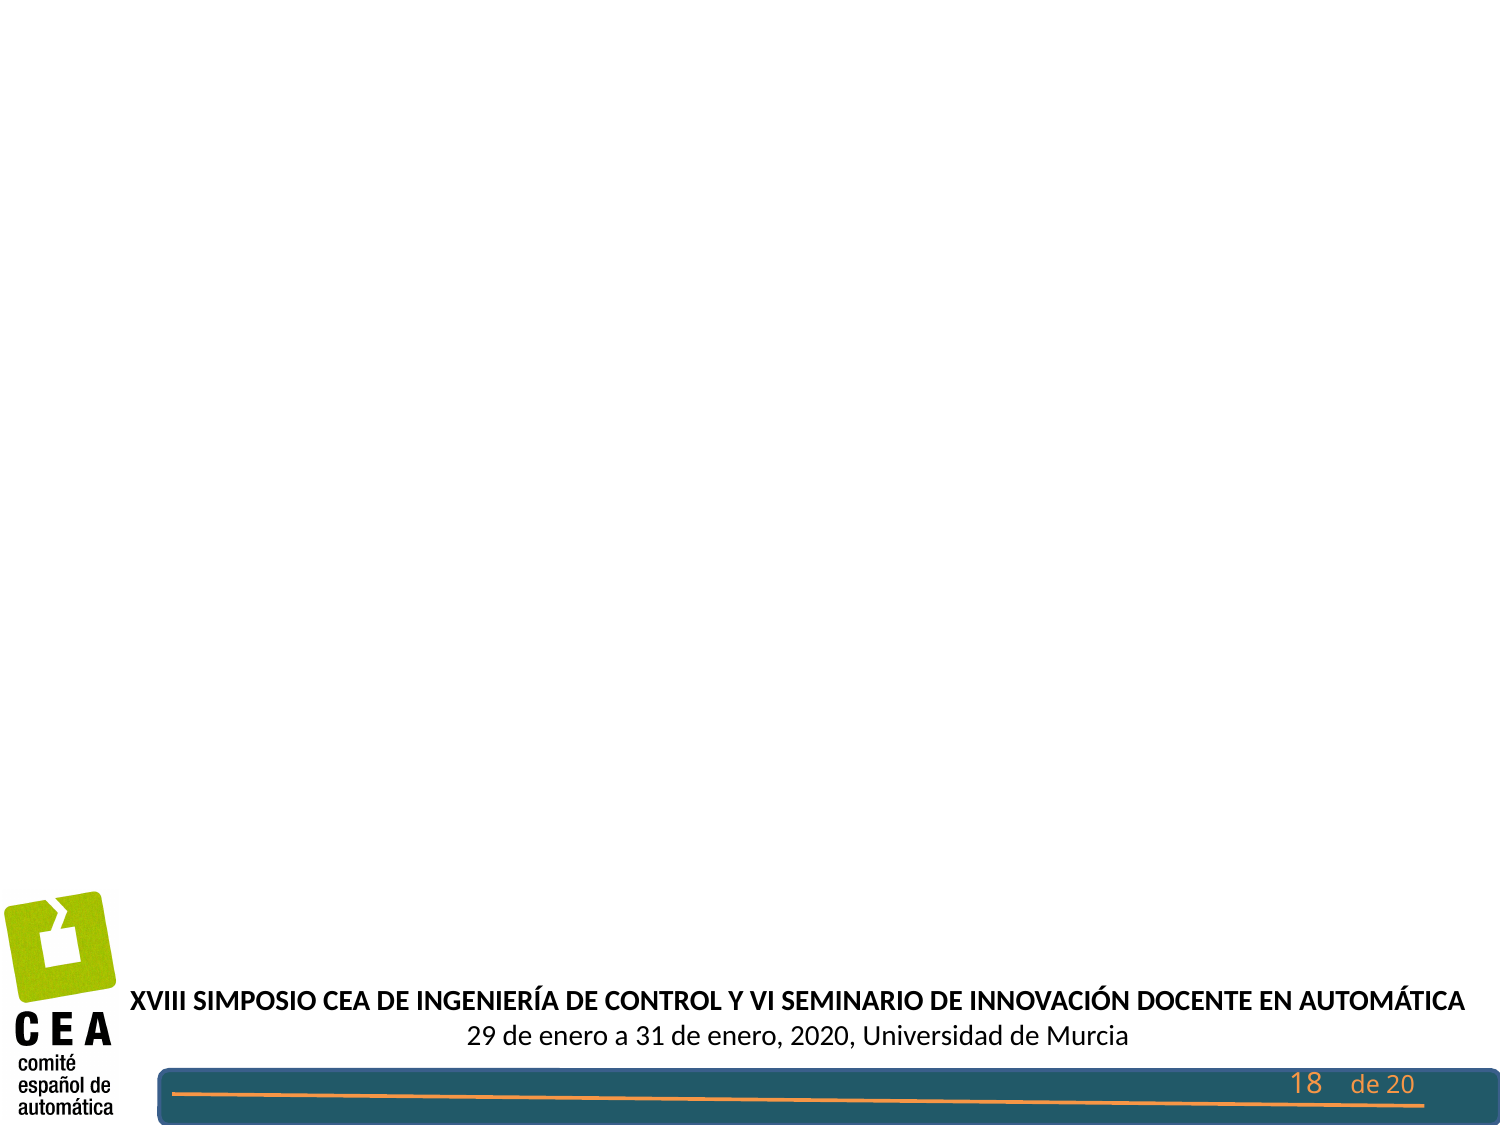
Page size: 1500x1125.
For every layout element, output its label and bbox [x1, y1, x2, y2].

picture [2, 889, 119, 1120]
